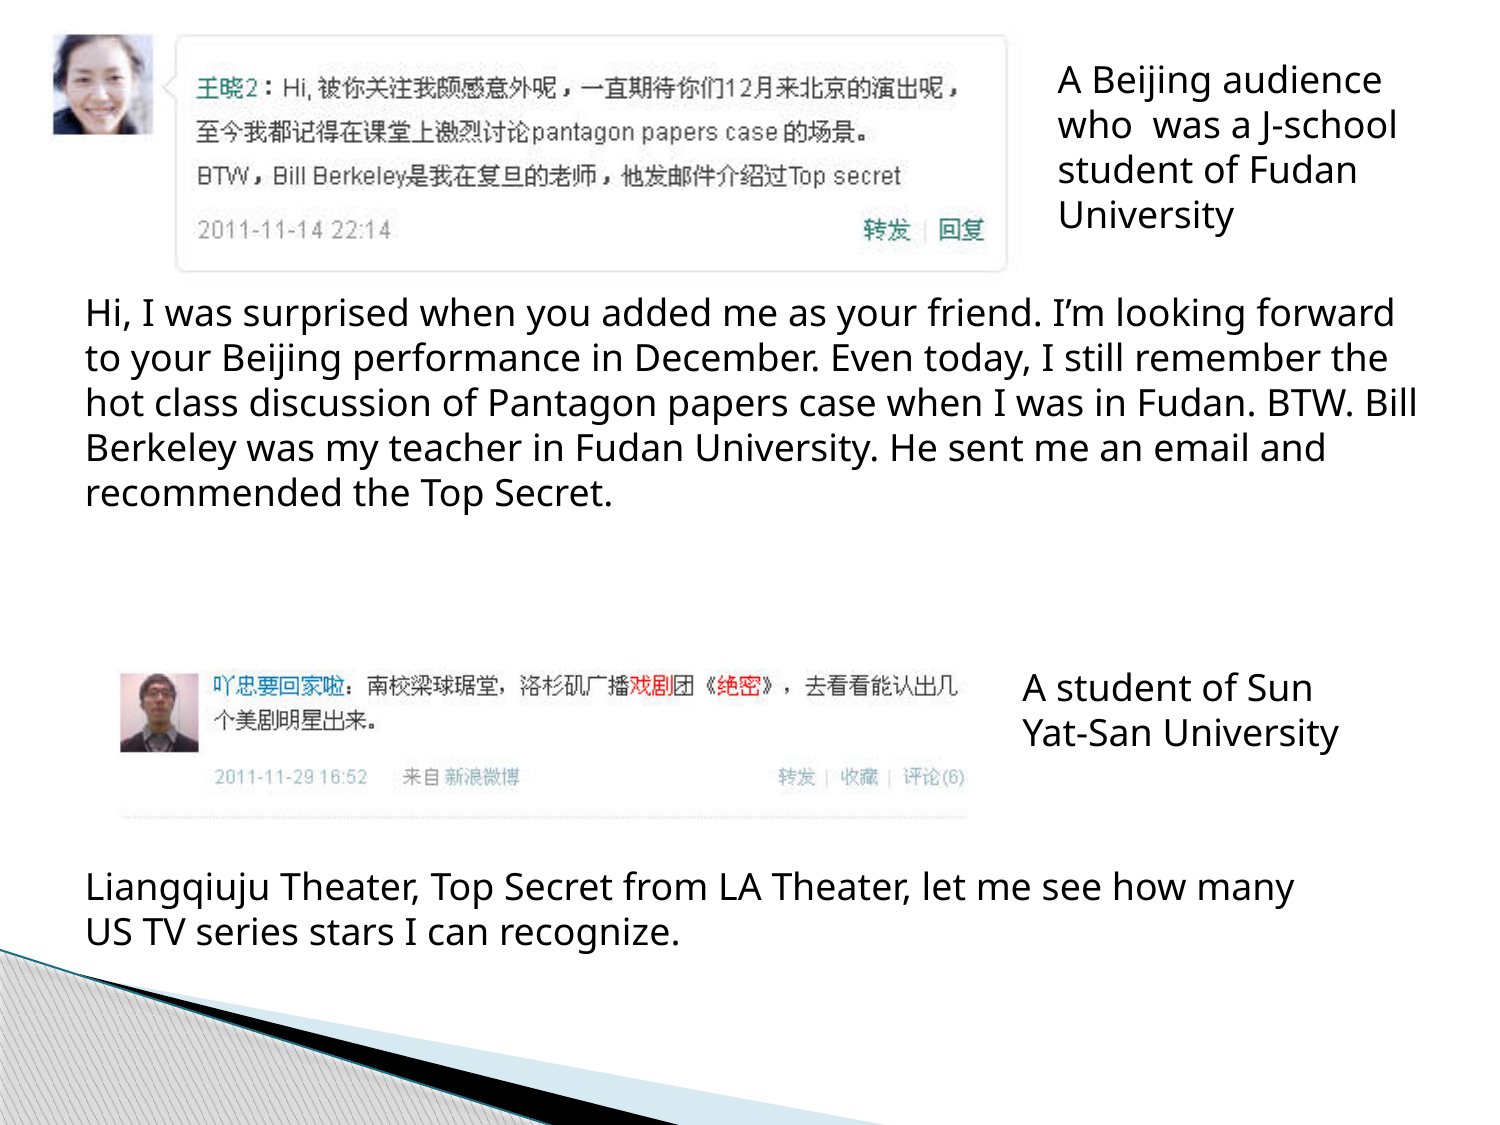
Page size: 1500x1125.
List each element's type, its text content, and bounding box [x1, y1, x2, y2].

text_box Hi, I was surprised when you added me as your friend. I’m looking forward to your Beijing performance in December. Even today, I still remember the hot class discussion of Pantagon papers case when I was in Fudan. BTW. Bill Berkeley was my teacher in Fudan University. He sent me an email and recommended the Top Secret. [70, 281, 1454, 521]
picture [105, 644, 978, 820]
text_box A Beijing audience who was a J-school student of Fudan University [1095, 49, 1454, 244]
picture [0, 0, 1091, 327]
text_box Liangqiuju Theater, Top Secret from LA Theater, let me see how many US TV series stars I can recognize. [70, 855, 1360, 961]
text_box A student of Sun Yat-San University [1007, 656, 1383, 761]
